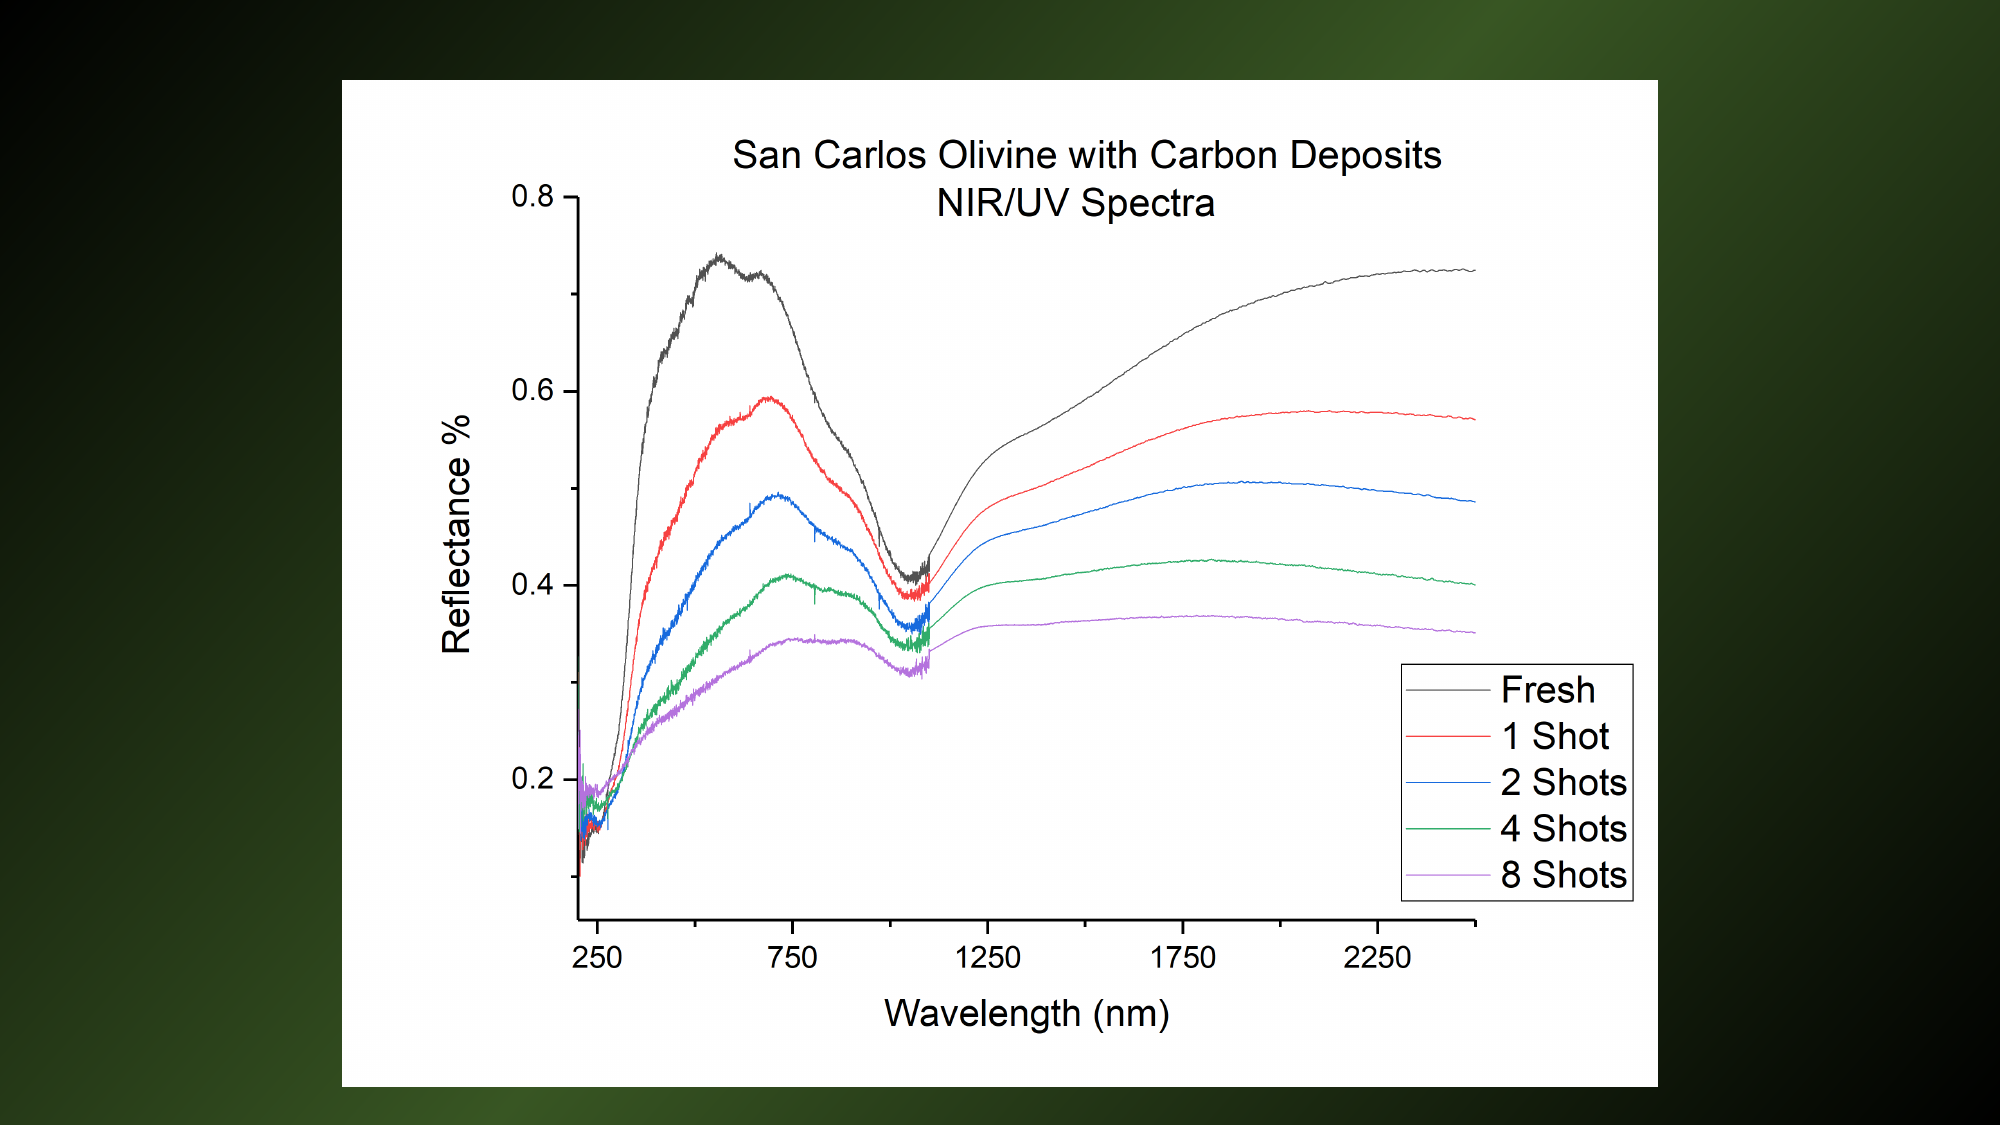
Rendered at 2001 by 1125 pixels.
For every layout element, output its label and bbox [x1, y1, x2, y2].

picture [342, 80, 1658, 1087]
